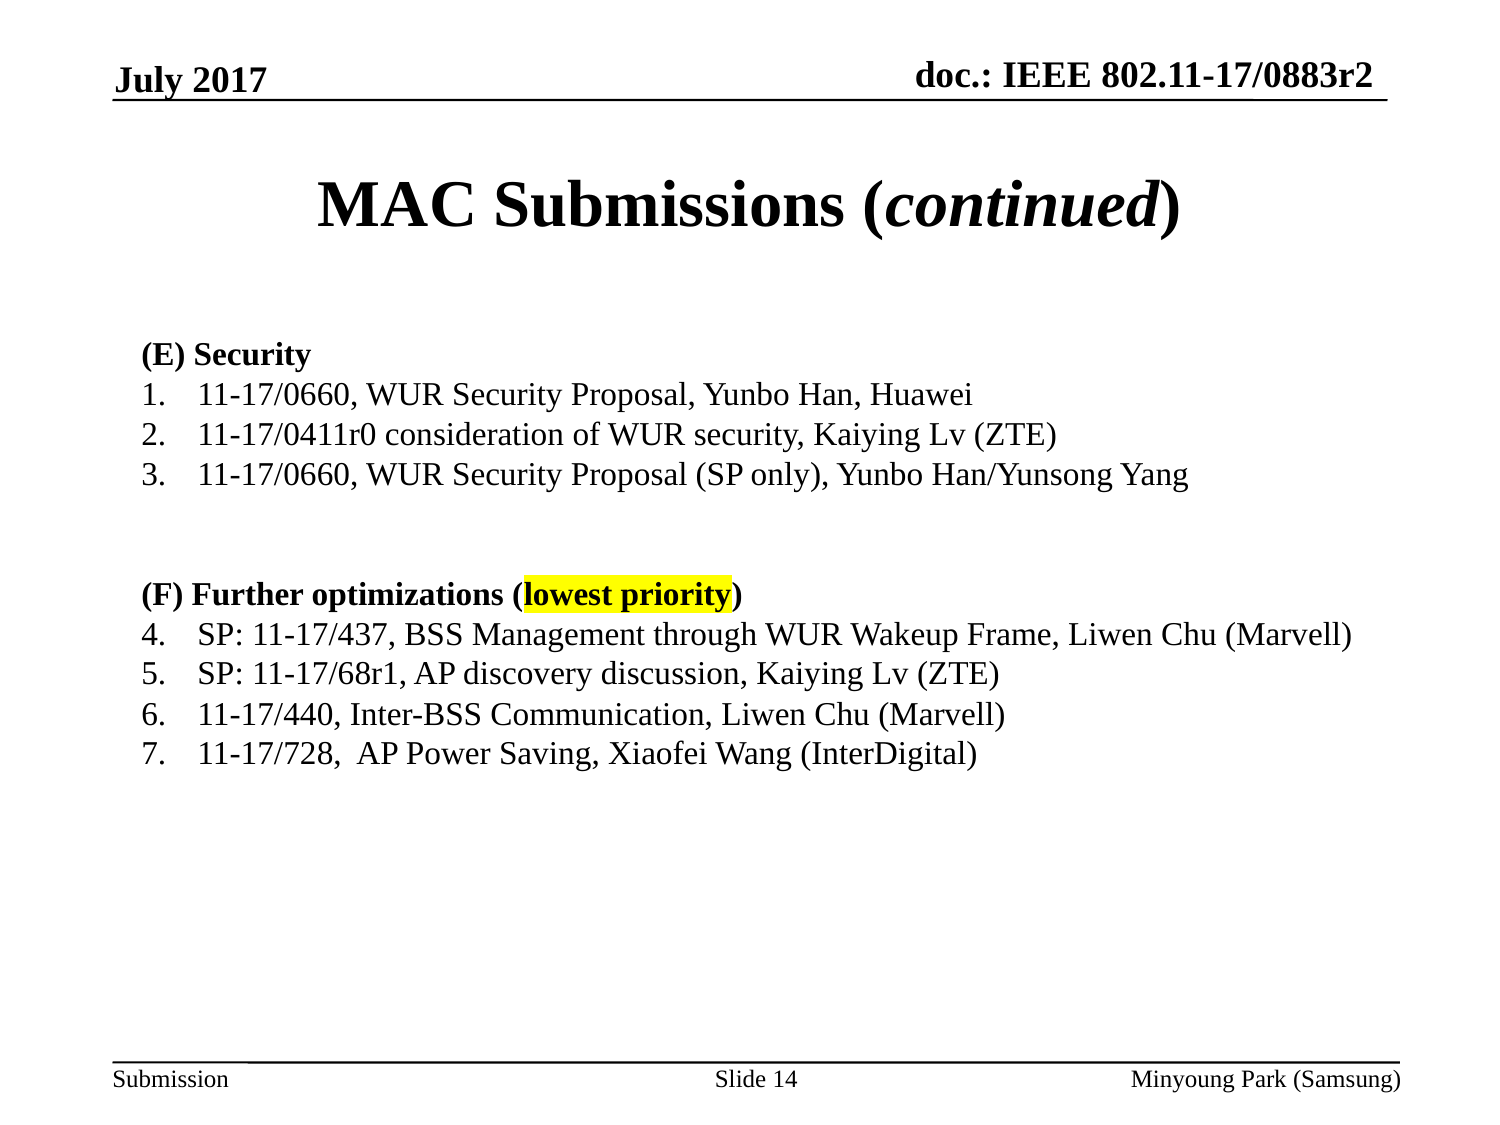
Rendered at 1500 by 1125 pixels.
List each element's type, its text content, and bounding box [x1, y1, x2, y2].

text_box (E) Security 11-17/0660, WUR Security Proposal, Yunbo Han, Huawei 11-17/0411r0 consideration of WUR security, Kaiying Lv (ZTE) 11-17/0660, WUR Security Proposal (SP only), Yunbo Han/Yunsong Yang (F) Further optimizations (lowest priority) SP: 11-17/437, BSS Management through WUR Wakeup Frame, Liwen Chu (Marvell) SP: 11-17/68r1, AP discovery discussion, Kaiying Lv (ZTE) 11-17/440, Inter-BSS Communication, Liwen Chu (Marvell) 11-17/728, AP Power Saving, Xiaofei Wang (InterDigital) [126, 324, 1402, 819]
title MAC Submissions (continued) [112, 112, 1388, 288]
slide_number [114, 54, 374, 101]
slide_number Slide 14 [712, 1061, 800, 1093]
footer Minyoung Park (Samsung) [949, 1061, 1402, 1093]
